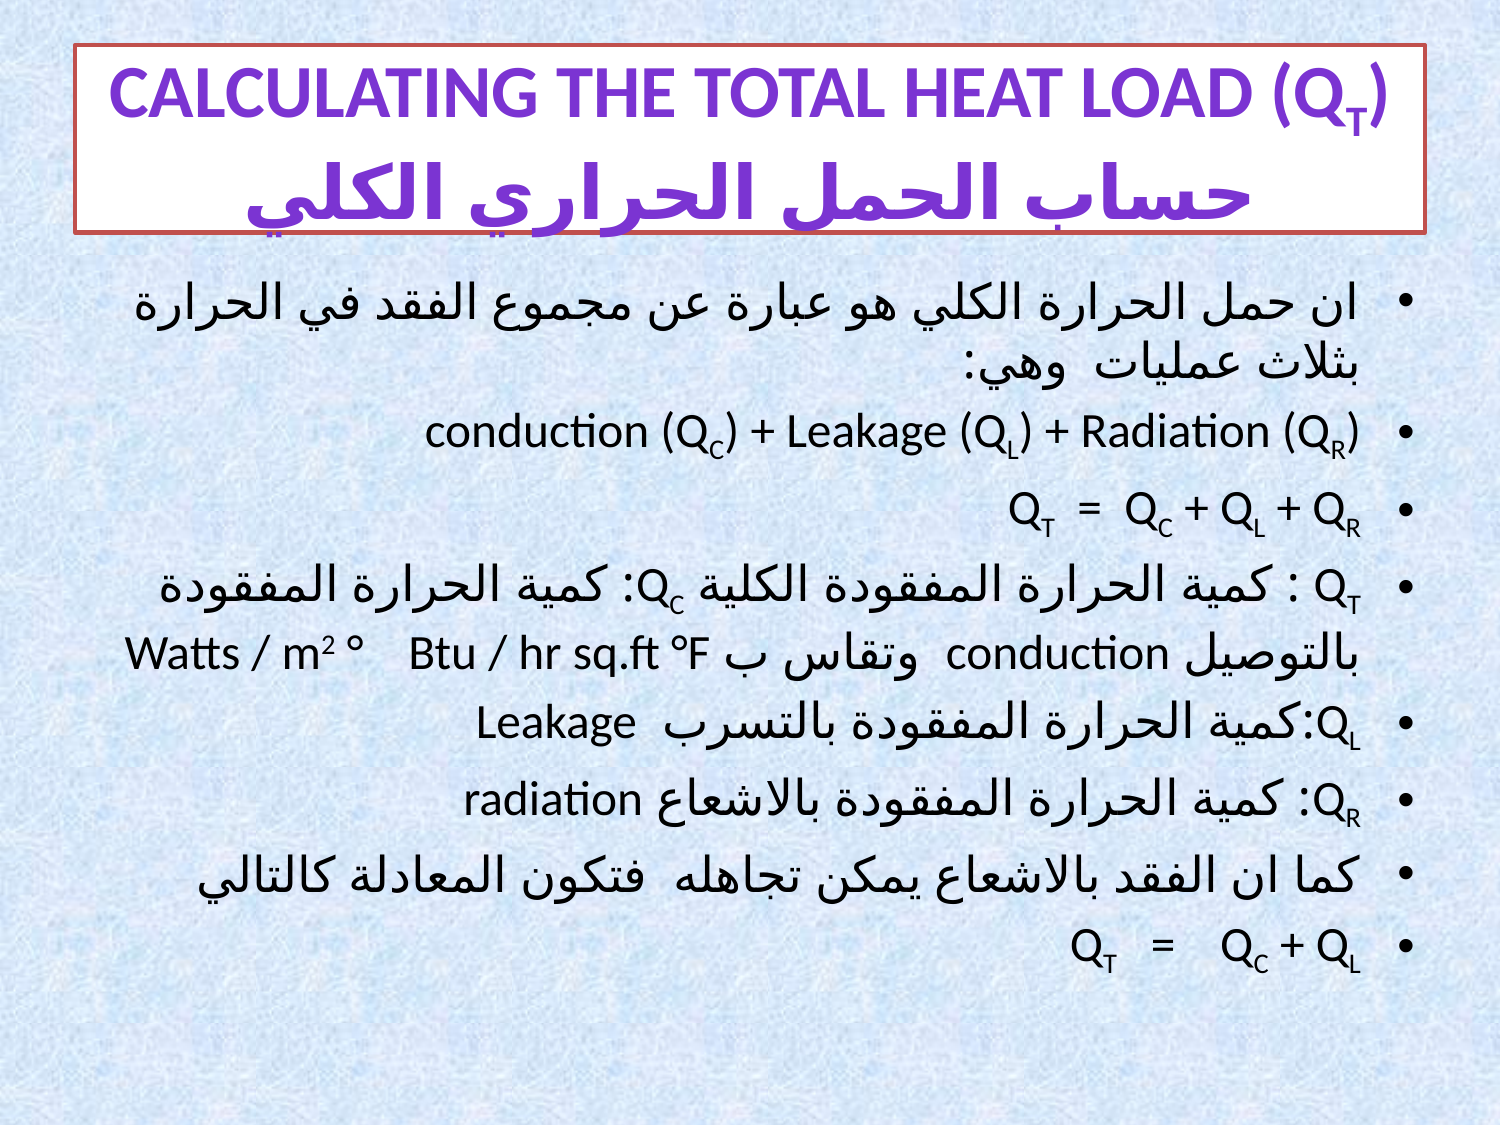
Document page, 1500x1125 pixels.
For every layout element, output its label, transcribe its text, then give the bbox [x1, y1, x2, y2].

list ان حمل الحرارة الكلي هو عبارة عن مجموع الفقد في الحرارة بثلاث عمليات وهي: conduction (QC) + Leakage (QL) + Radiation (QR) QT = QC + QL + QR QT : كمية الحرارة المفقودة الكلية QC: كمية الحرارة المفقودة بالتوصيل conduction وتقاس ب Watts / m2 ° Btu / hr sq.ft °F QL:كمية الحرارة المفقودة بالتسرب Leakage QR: كمية الحرارة المفقودة بالاشعاع radiation كما ان الفقد بالاشعاع يمكن تجاهله فتكون المعادلة كالتالي QT = QC + QL [75, 262, 1425, 1005]
picture [0, 0, 1500, 1125]
title Calculating the total heat load (QT) حساب الحمل الحراري الكلي [73, 43, 1427, 235]
